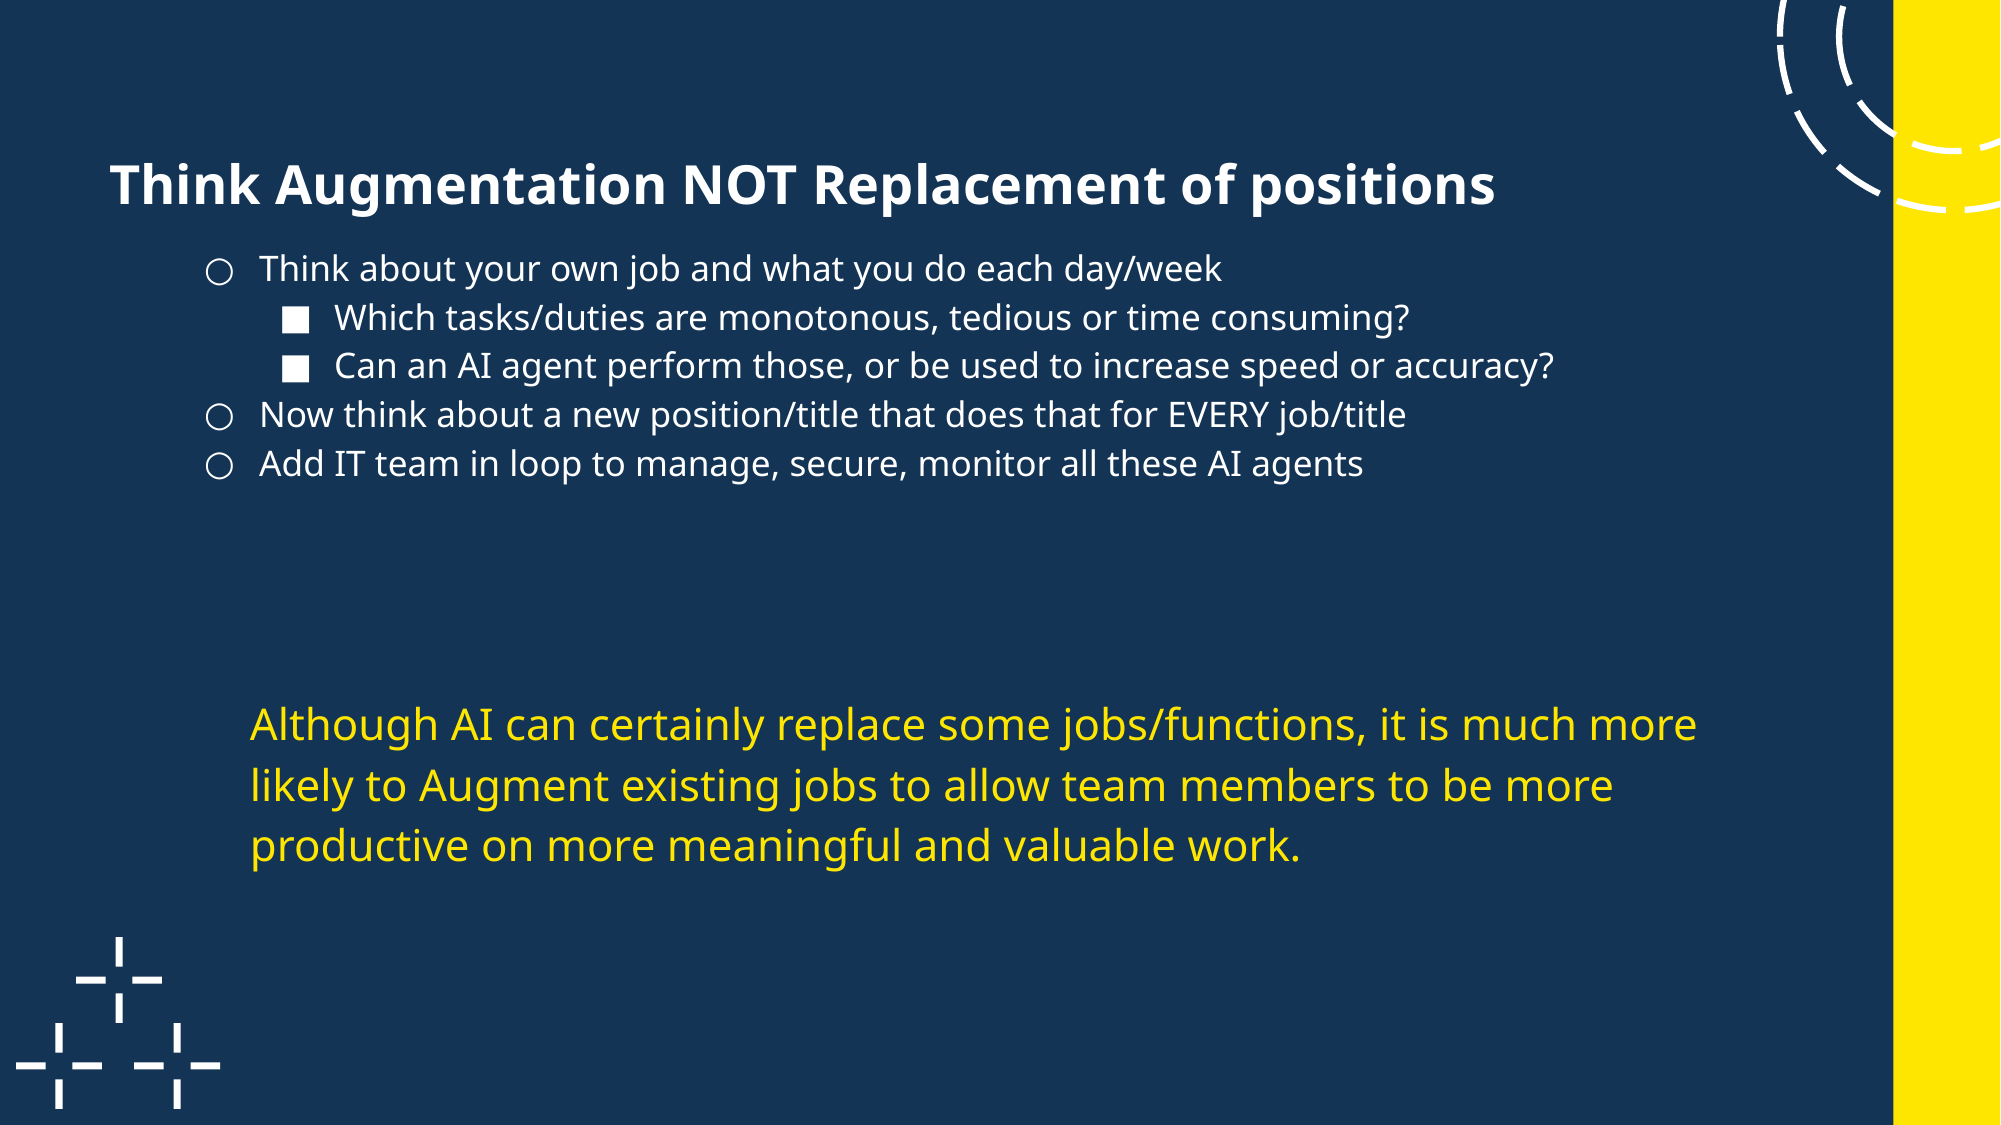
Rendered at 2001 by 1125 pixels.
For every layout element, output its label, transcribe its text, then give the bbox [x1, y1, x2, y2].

title Think Augmentation NOT Replacement of positions Think about your own job and what you do each day/week Which tasks/duties are monotonous, tedious or time consuming? Can an AI agent perform those, or be used to increase speed or accuracy? Now think about a new position/title that does that for EVERY job/title Add IT team in loop to manage, secure, monitor all these AI agents [109, 140, 1610, 533]
subtitle Although AI can certainly replace some jobs/functions, it is much more likely to Augment existing jobs to allow team members to be more productive on more meaningful and valuable work. [249, 689, 1750, 961]
